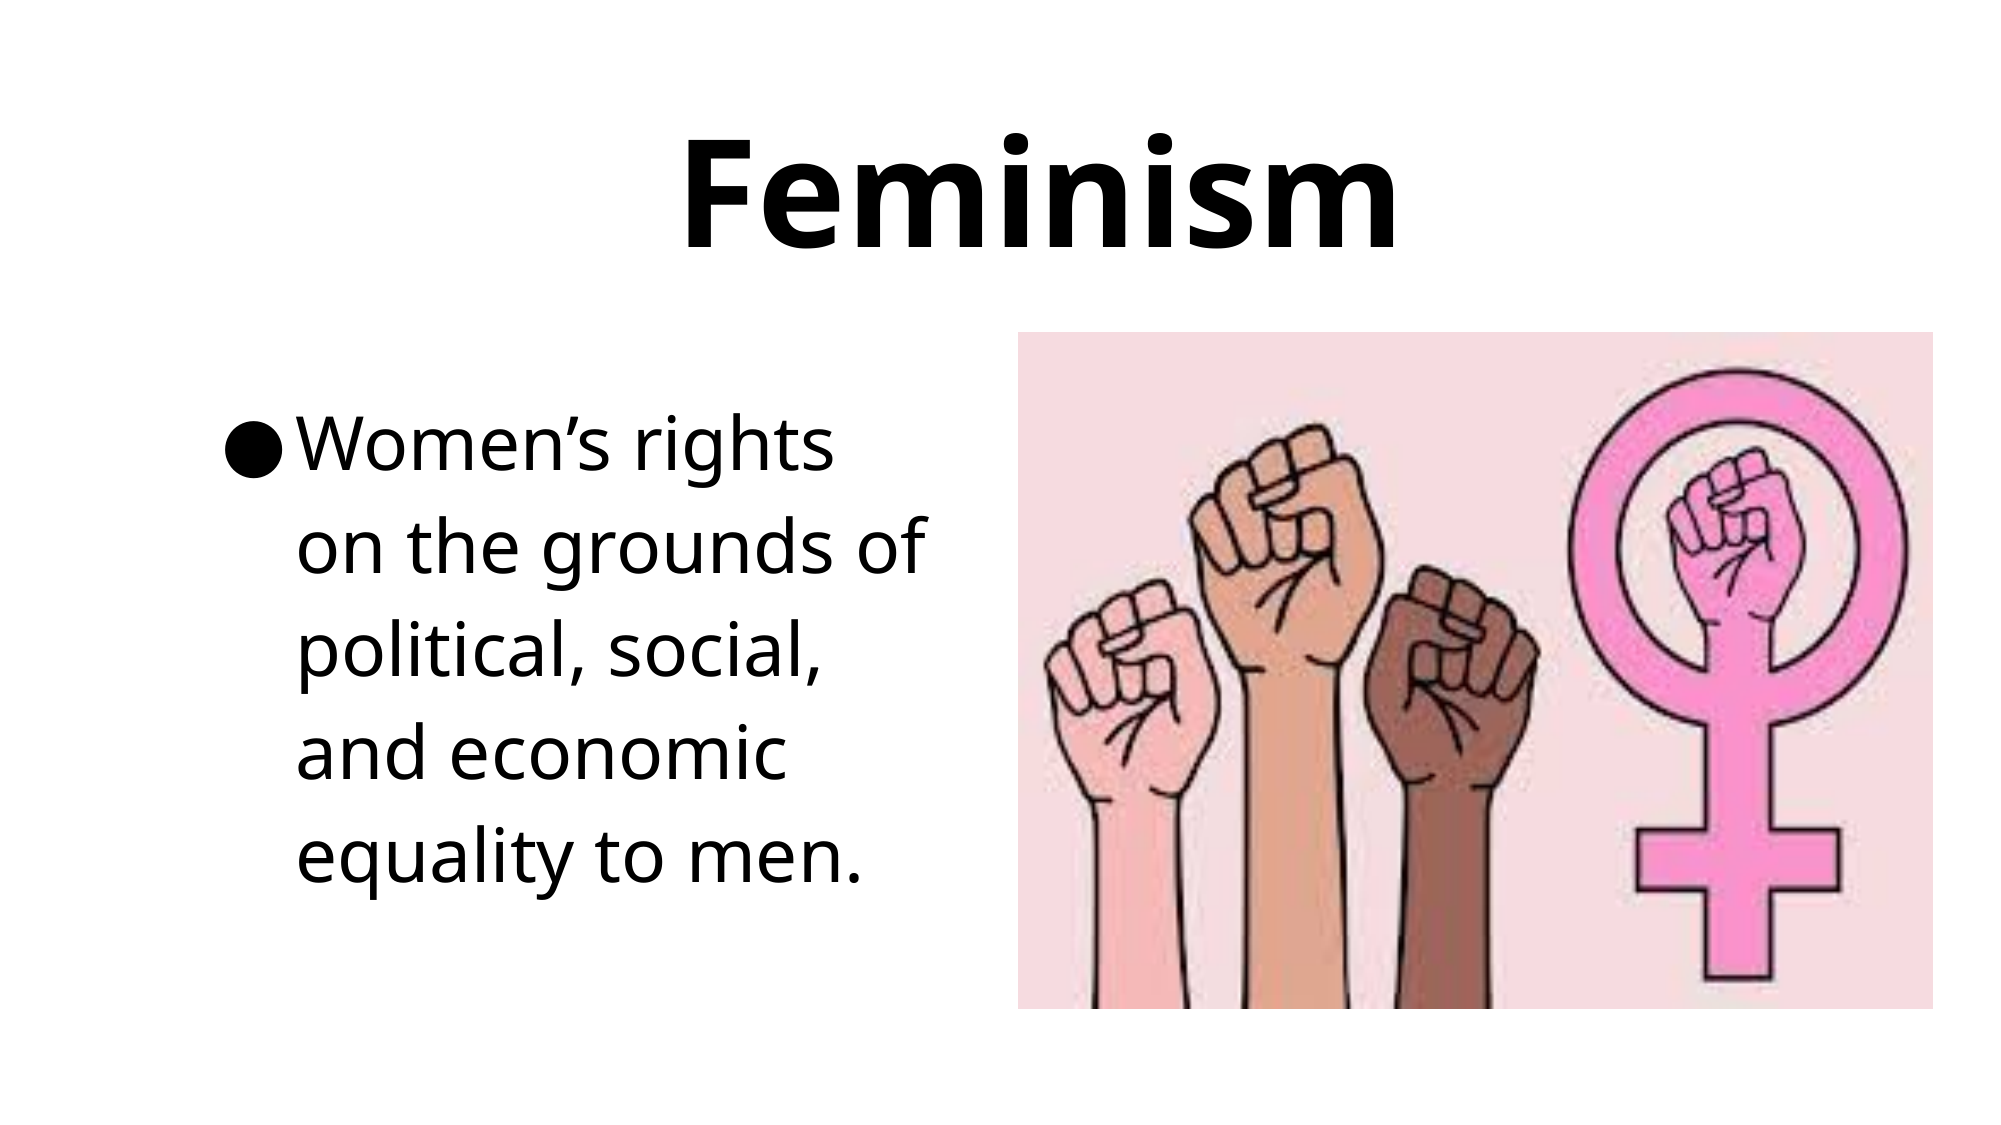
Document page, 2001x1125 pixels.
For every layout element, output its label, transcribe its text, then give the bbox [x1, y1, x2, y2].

list Women’s rights on the grounds of political, social, and economic equality to men. [206, 375, 943, 969]
picture [1018, 332, 1933, 1009]
title Feminism [205, 62, 1875, 308]
